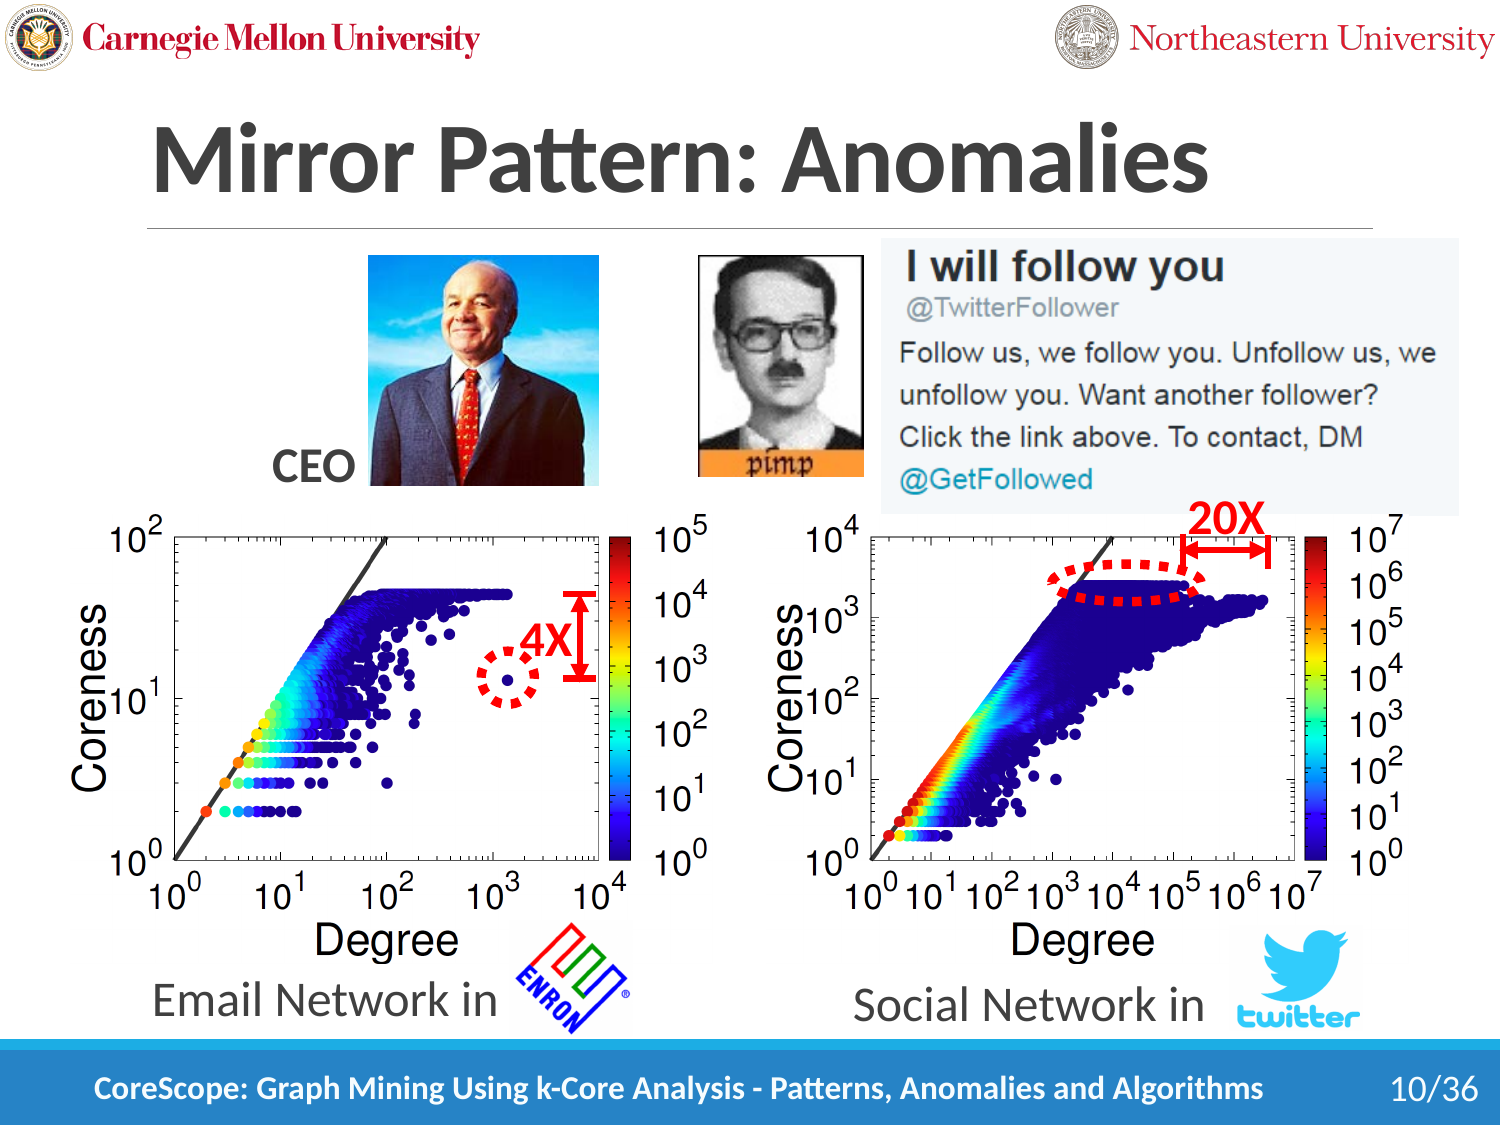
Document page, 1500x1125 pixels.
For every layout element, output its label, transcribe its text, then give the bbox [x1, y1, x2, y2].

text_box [256, 255, 599, 501]
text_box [697, 238, 1460, 516]
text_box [1205, 505, 1242, 597]
text_box Social Network in [837, 972, 1221, 1039]
picture [83, 22, 480, 59]
footer CoreScope: Graph Mining Using k-Core Analysis - Patterns, Anomalies and Algorithms [0, 1056, 1361, 1117]
picture [70, 513, 713, 1037]
slide_number 10/36 [1363, 1056, 1495, 1117]
picture [1055, 5, 1495, 69]
text_box Email Network in [137, 972, 505, 1034]
picture [765, 513, 1410, 1031]
picture [5, 4, 73, 71]
title Mirror Pattern: Anomalies [135, 47, 1373, 220]
